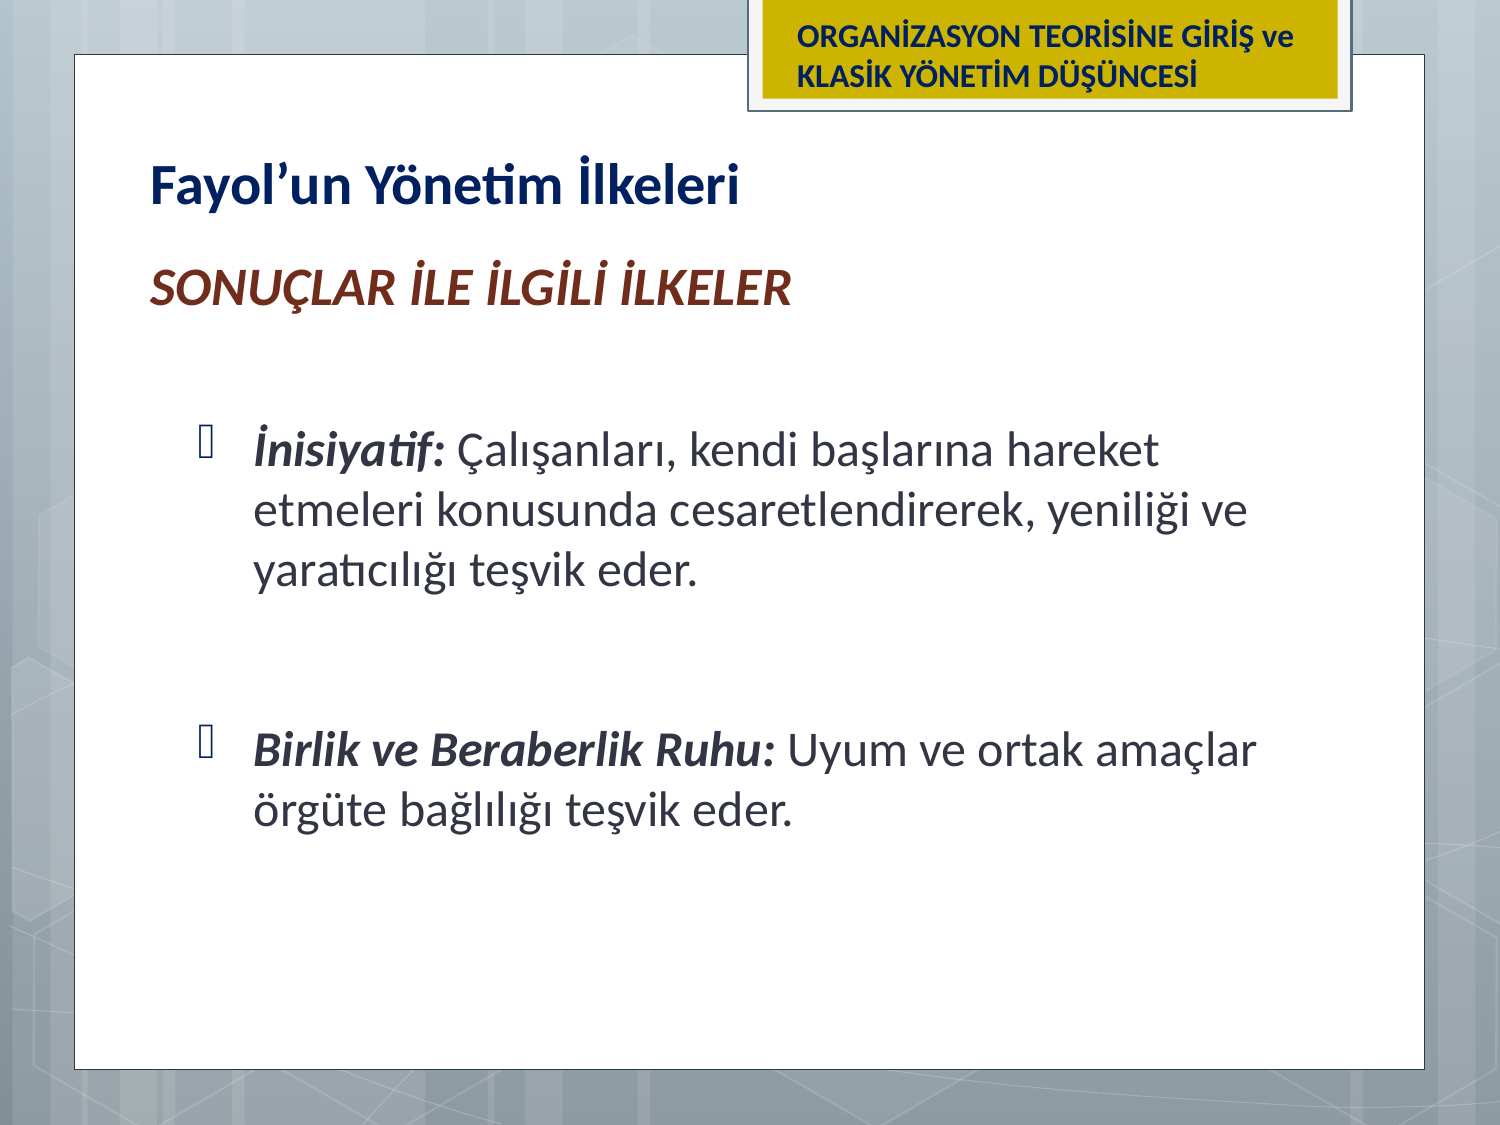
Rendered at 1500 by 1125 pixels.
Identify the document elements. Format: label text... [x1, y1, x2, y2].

text_box Fayol’un Yönetim İlkeleri [135, 138, 1416, 224]
text_box ORGANİZASYON TEORİSİNE GİRİŞ ve KLASİK YÖNETİM DÜŞÜNCESİ [782, 6, 1353, 138]
text_box İnisiyatif: Çalışanları, kendi başlarına hareket etmeleri konusunda cesaretlendirerek, yeniliği ve yaratıcılığı teşvik eder. Birlik ve Beraberlik Ruhu: Uyum ve ortak amaçlar örgüte bağlılığı teşvik eder. [183, 408, 1307, 844]
text_box SONUÇLAR İLE İLGİLİ İLKELER [135, 243, 987, 324]
